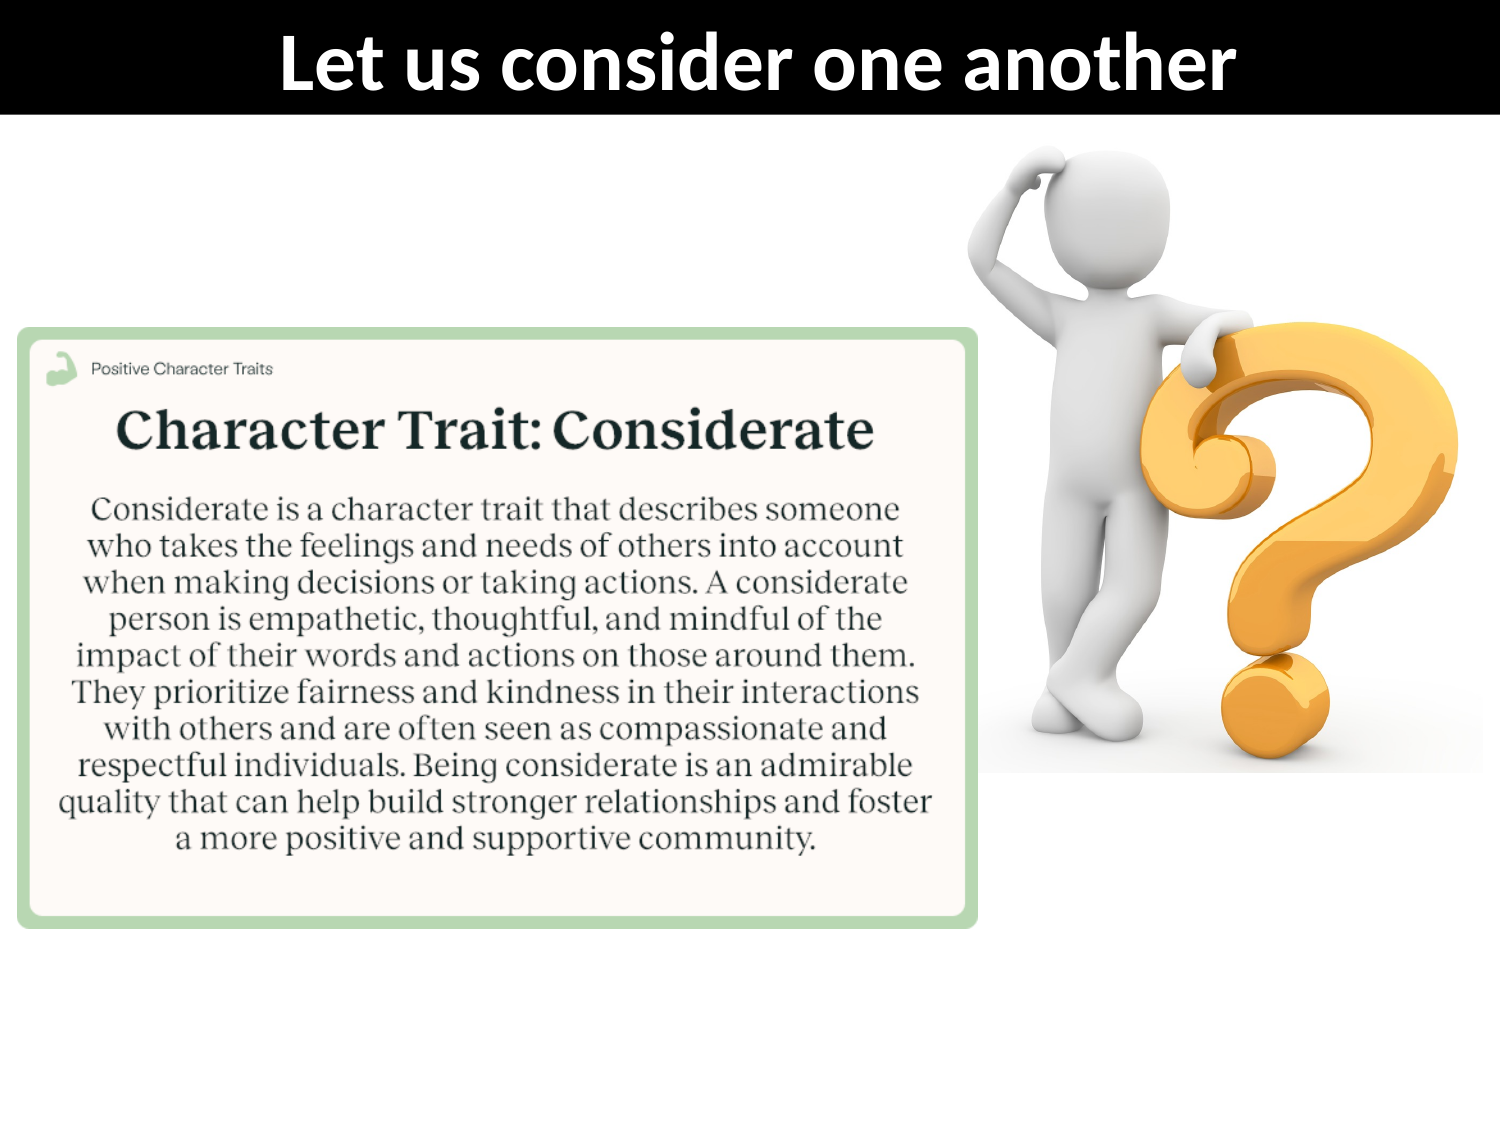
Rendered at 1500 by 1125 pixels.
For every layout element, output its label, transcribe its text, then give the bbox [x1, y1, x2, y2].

text_box Let us consider one another [0, 0, 1500, 115]
picture [17, 116, 1483, 929]
